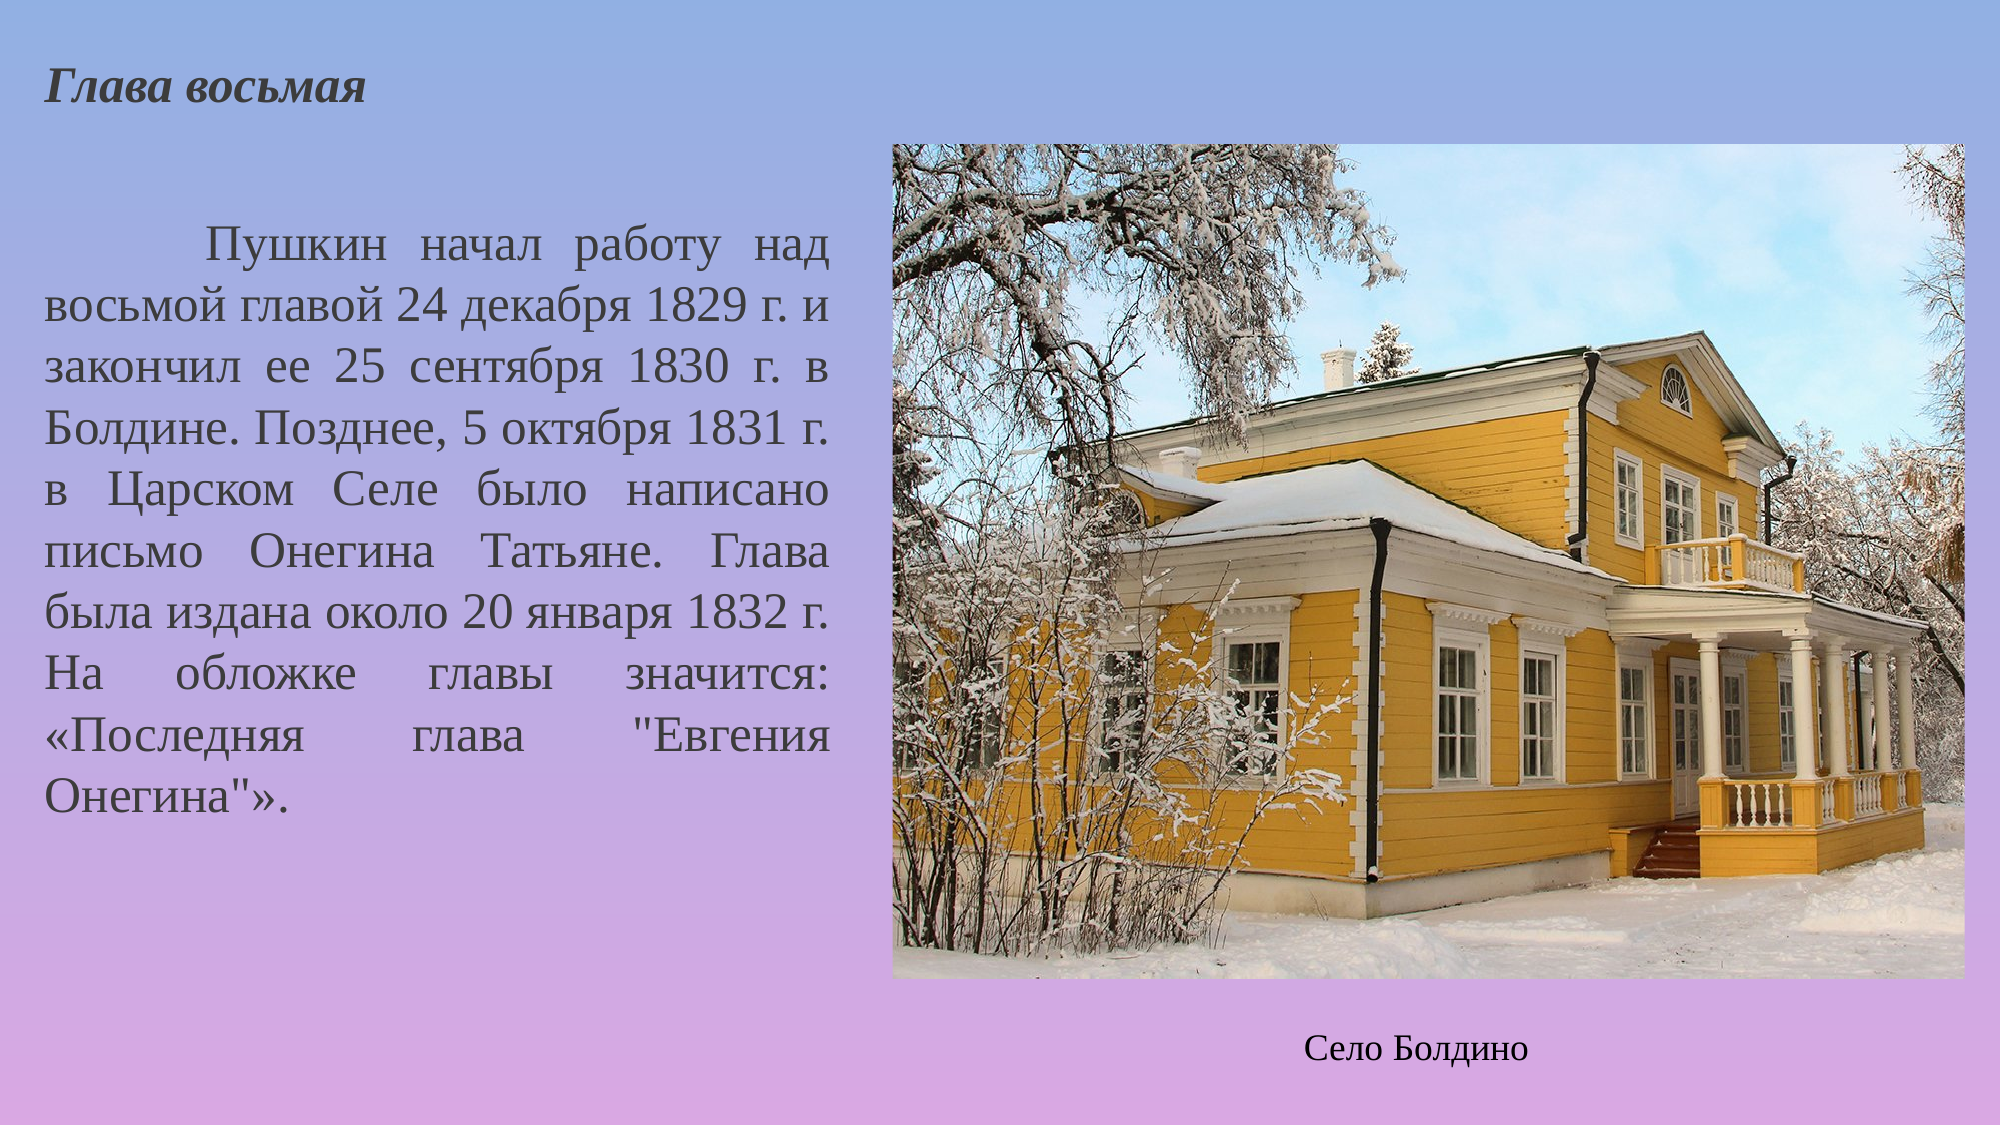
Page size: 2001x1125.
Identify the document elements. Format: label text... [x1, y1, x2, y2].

list Глава восьмая Пушкин начал работу над восьмой главой 24 декабря 1829 г. и закончил ее 25 сентября 1830 г. в Болдине. Позднее, 5 октября 1831 г. в Царском Селе было написано письмо Онегина Татьяне. Глава была издана около 20 января 1832 г. На обложке главы значится: «Последняя глава "Евгения Онегина"». [29, 44, 846, 910]
picture [892, 144, 1965, 979]
text_box Село Болдино [914, 1015, 1918, 1076]
